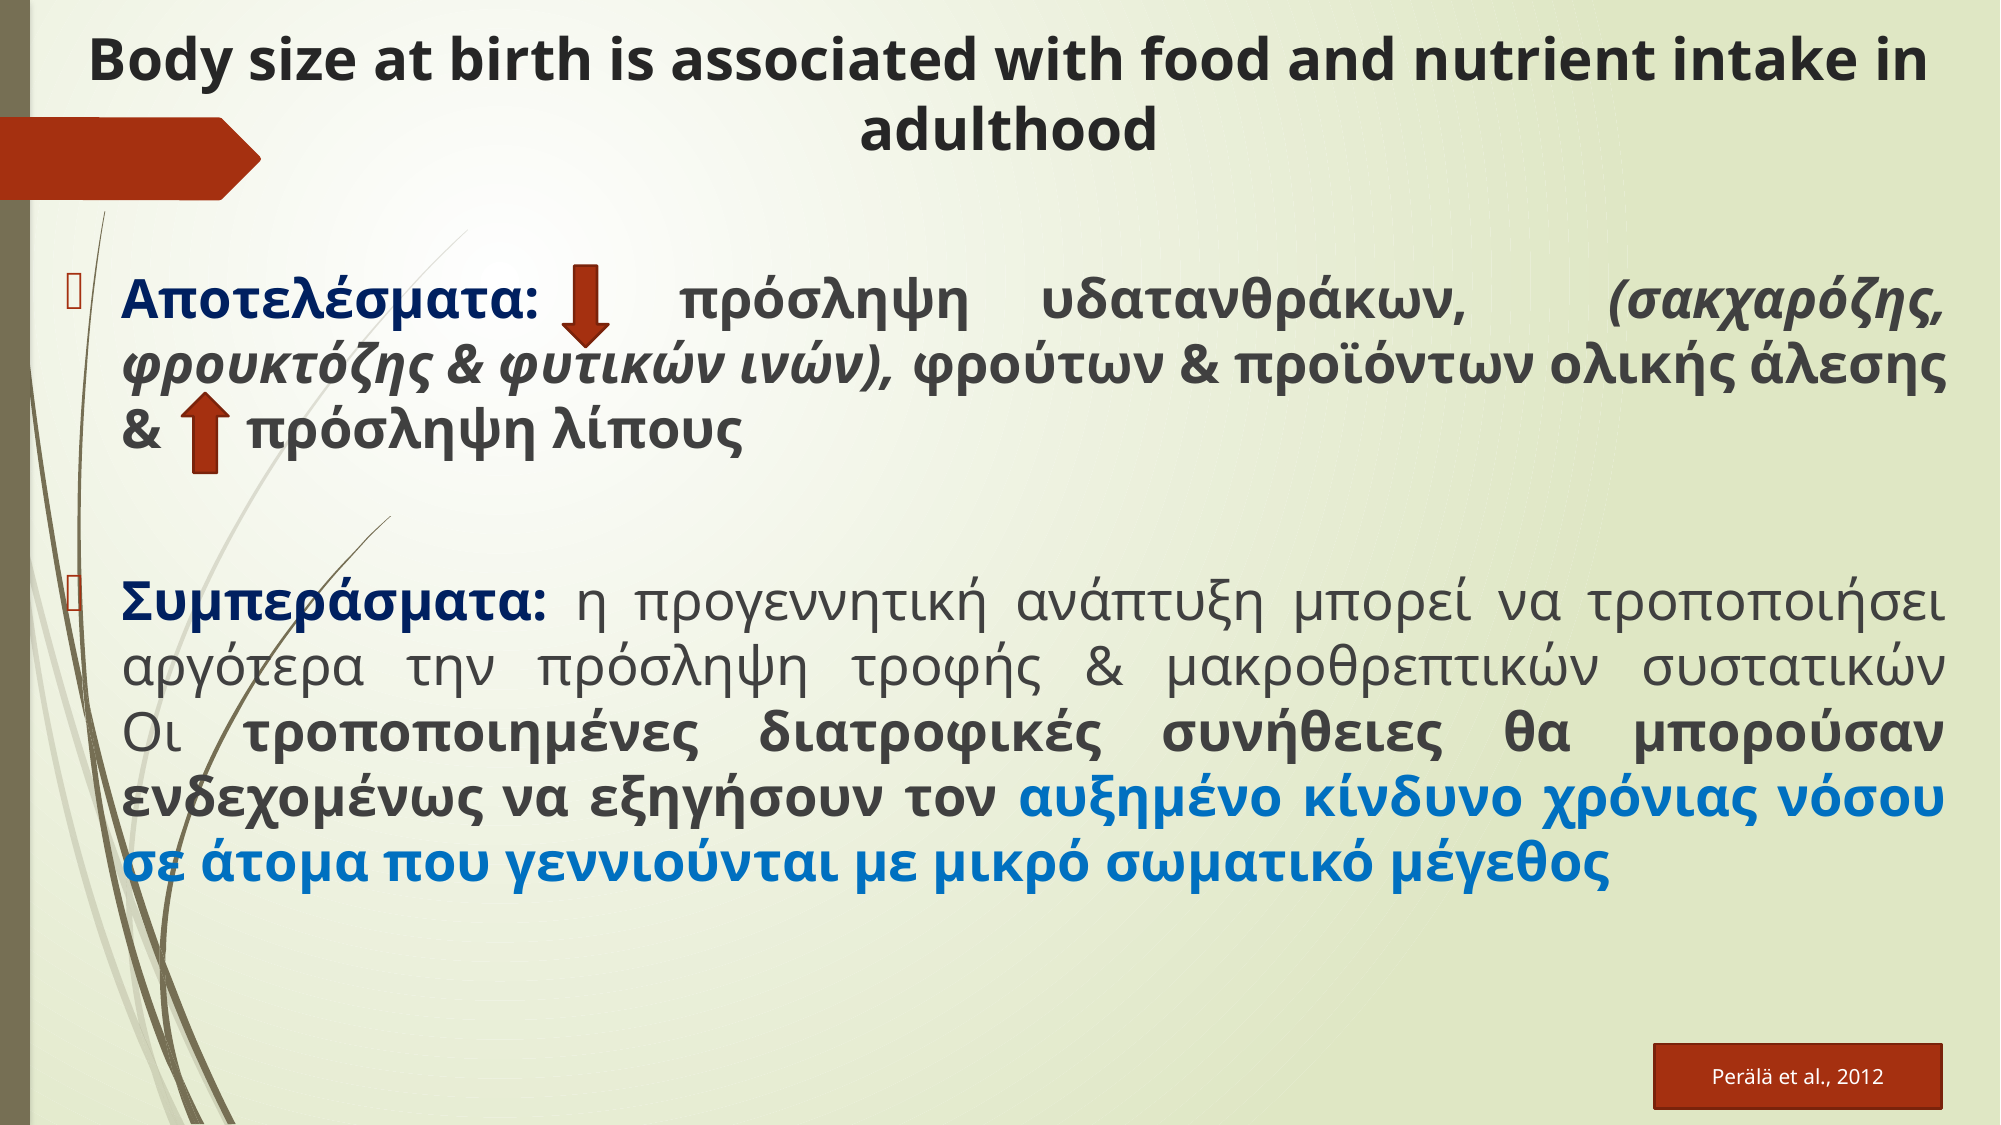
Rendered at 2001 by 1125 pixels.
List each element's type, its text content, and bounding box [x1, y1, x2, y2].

text_box [180, 391, 230, 475]
list Αποτελέσματα: πρόσληψη υδατανθράκων, (σακχαρόζης, φρουκτόζης & φυτικών ινών), φρούτων & προϊόντων ολικής άλεσης & πρόσληψη λίπους Συμπεράσματα: η προγεννητική ανάπτυξη μπορεί να τροποποιήσει αργότερα την πρόσληψη τροφής & μακροθρεπτικών συστατικών Οι τροποποιημένες διατροφικές συνήθειες θα μπορούσαν ενδεχομένως να εξηγήσουν τον αυξημένο κίνδυνο χρόνιας νόσου σε άτομα που γεννιούνται με μικρό σωματικό μέγεθος [50, 178, 1963, 1088]
text_box Perälä et al., 2012 [1653, 1043, 1943, 1110]
text_box [561, 264, 610, 349]
title Body size at birth is associated with food and nutrient intake in adulthood [35, 14, 1983, 136]
